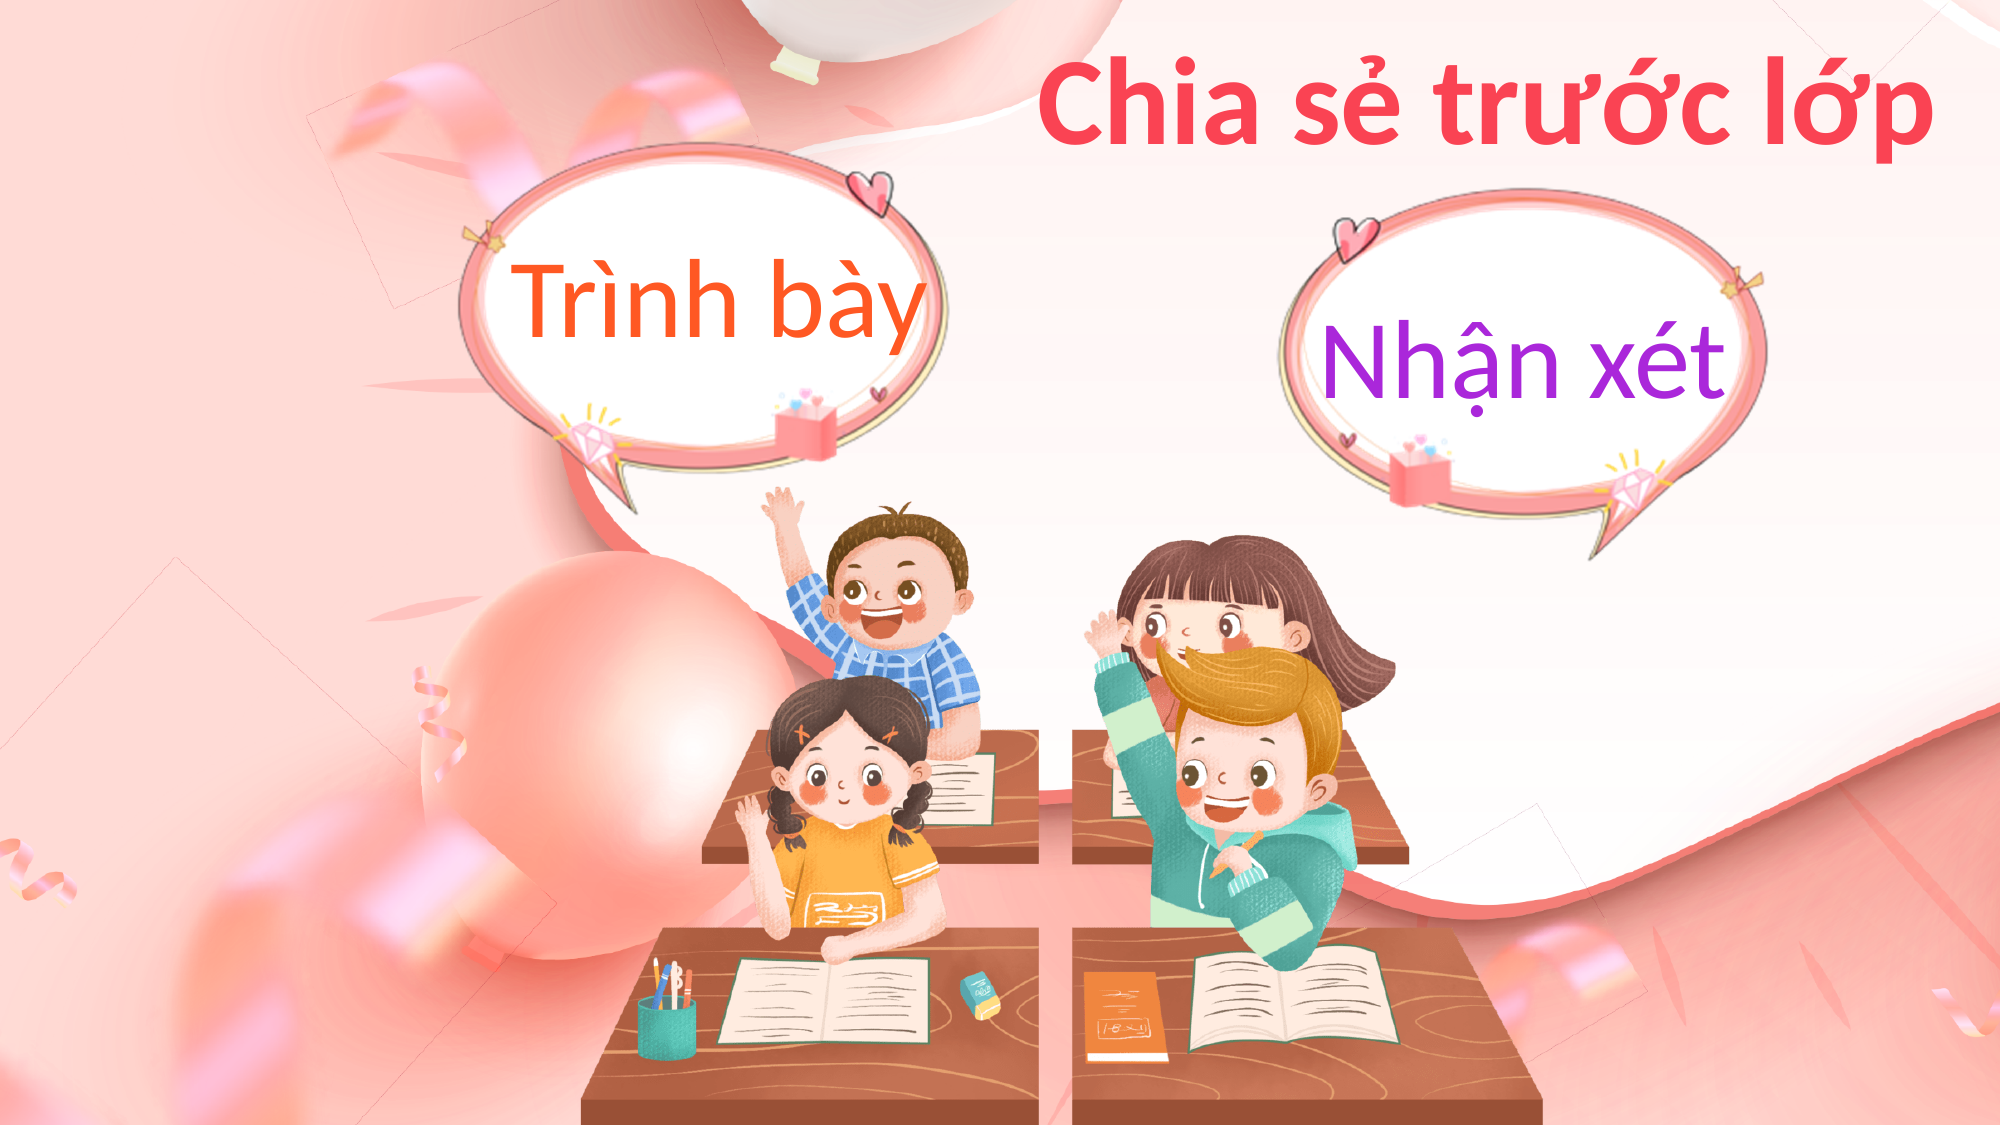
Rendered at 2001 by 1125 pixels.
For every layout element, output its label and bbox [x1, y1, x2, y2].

text_box [418, 25, 975, 581]
picture [0, 0, 2000, 1125]
text_box [1250, 71, 1807, 628]
